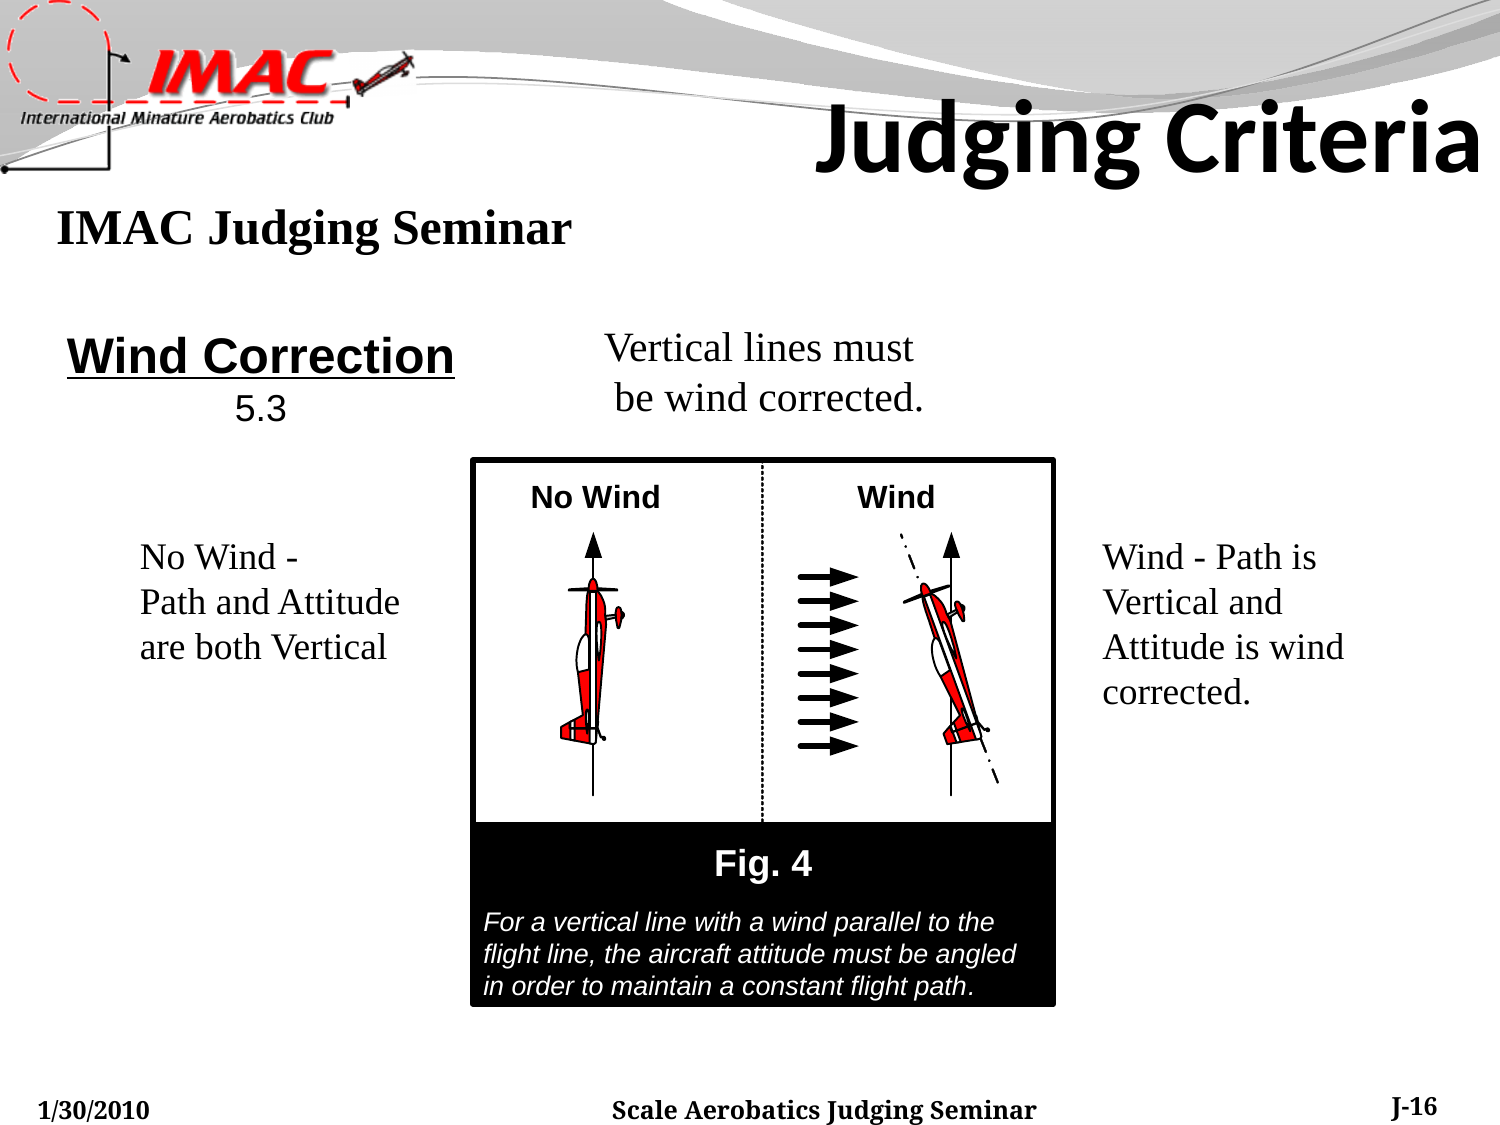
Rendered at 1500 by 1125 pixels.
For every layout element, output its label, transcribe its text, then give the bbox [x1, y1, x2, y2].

footer Scale Aerobatics Judging Seminar [549, 1065, 1100, 1125]
picture [0, 0, 362, 174]
title Judging Criteria [362, 0, 1500, 263]
text_box 1/30/2010 [0, 1065, 188, 1125]
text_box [463, 451, 1063, 1013]
text_box Vertical lines must be wind corrected. [588, 312, 940, 428]
text_box Wind - Path is Vertical and Attitude is wind corrected. [1087, 524, 1363, 720]
slide_number J-16 [1312, 1065, 1438, 1125]
text_box Wind Correction 5.3 [51, 316, 471, 437]
text_box No Wind - Path and Attitude are both Vertical [124, 524, 425, 675]
